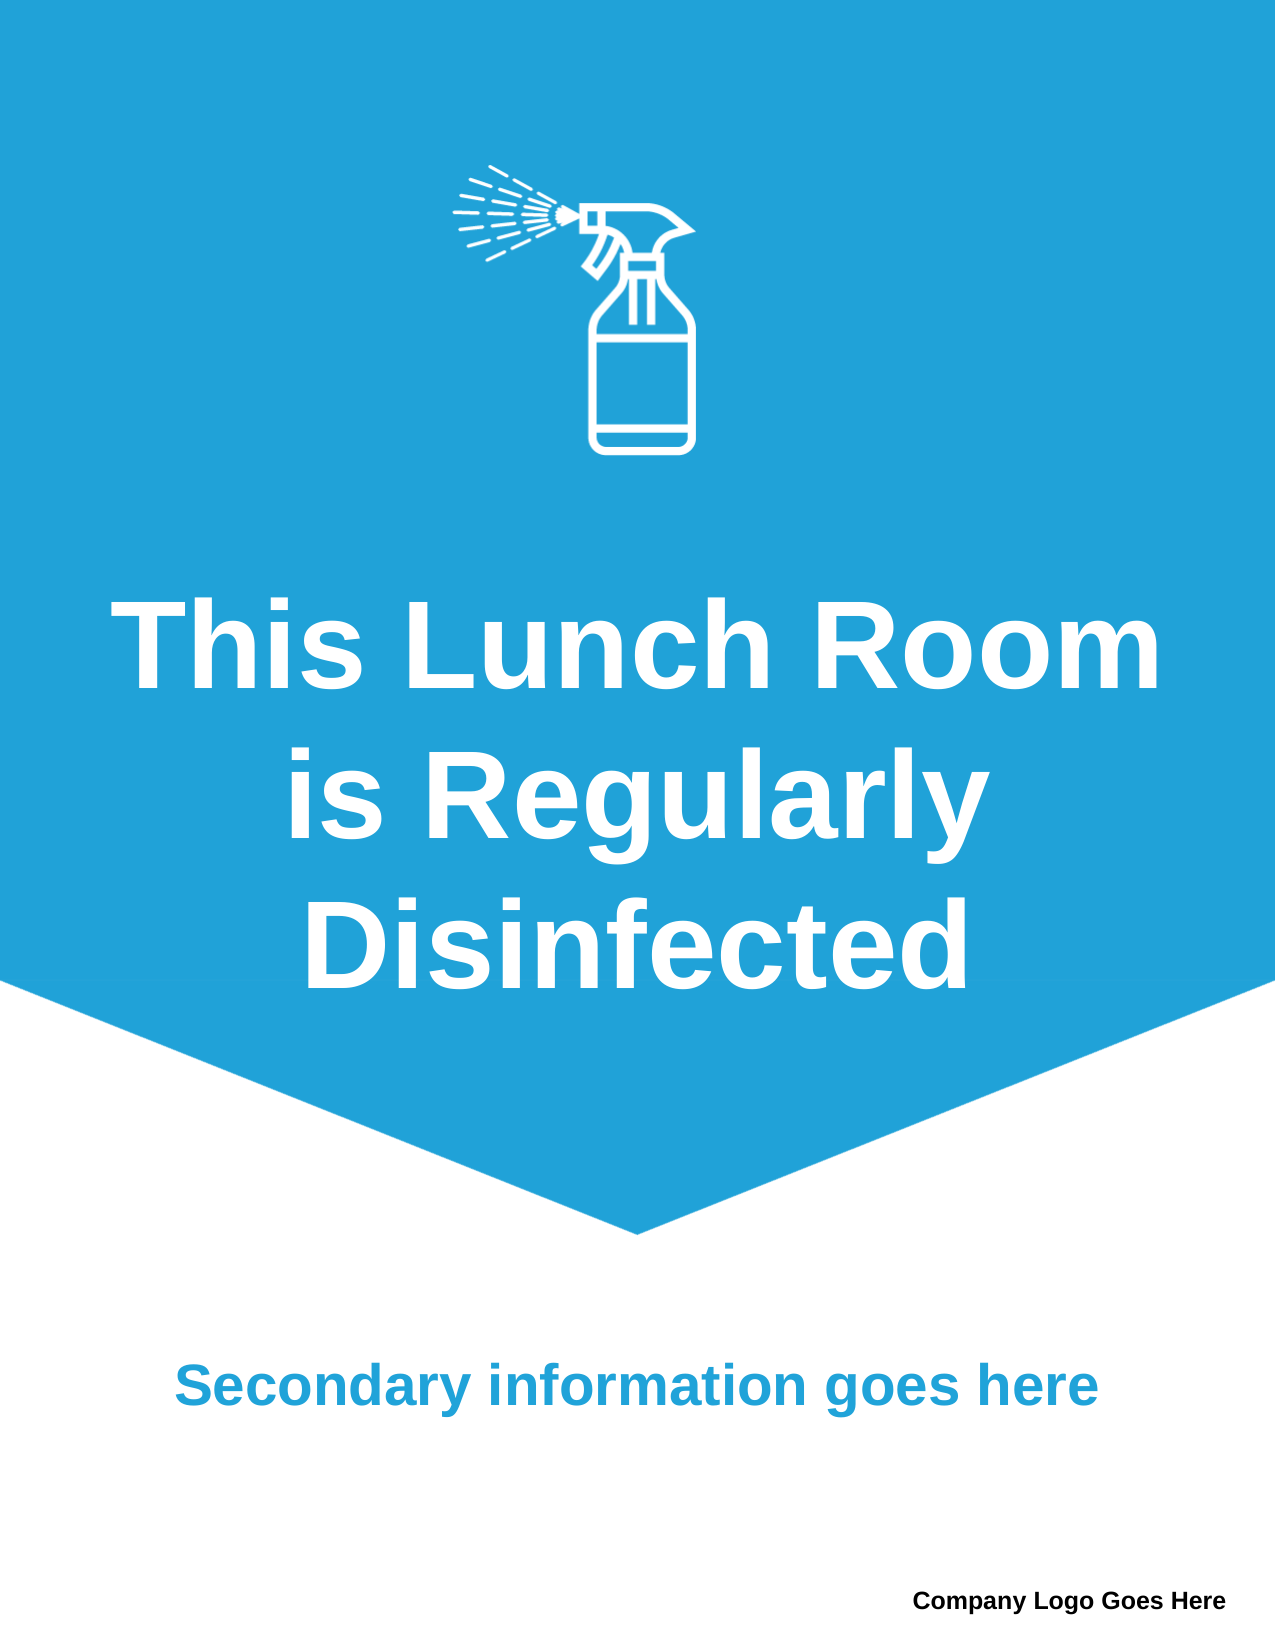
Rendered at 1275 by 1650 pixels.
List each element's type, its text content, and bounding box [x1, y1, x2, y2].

text_box This Lunch Room is Regularly Disinfected [0, 556, 1275, 1021]
text_box Secondary information goes here [0, 1269, 1275, 1495]
picture [0, 1495, 1275, 1650]
picture [0, 1021, 1275, 1269]
picture [0, 0, 1275, 556]
text_box Company Logo Goes Here [897, 1576, 1259, 1622]
